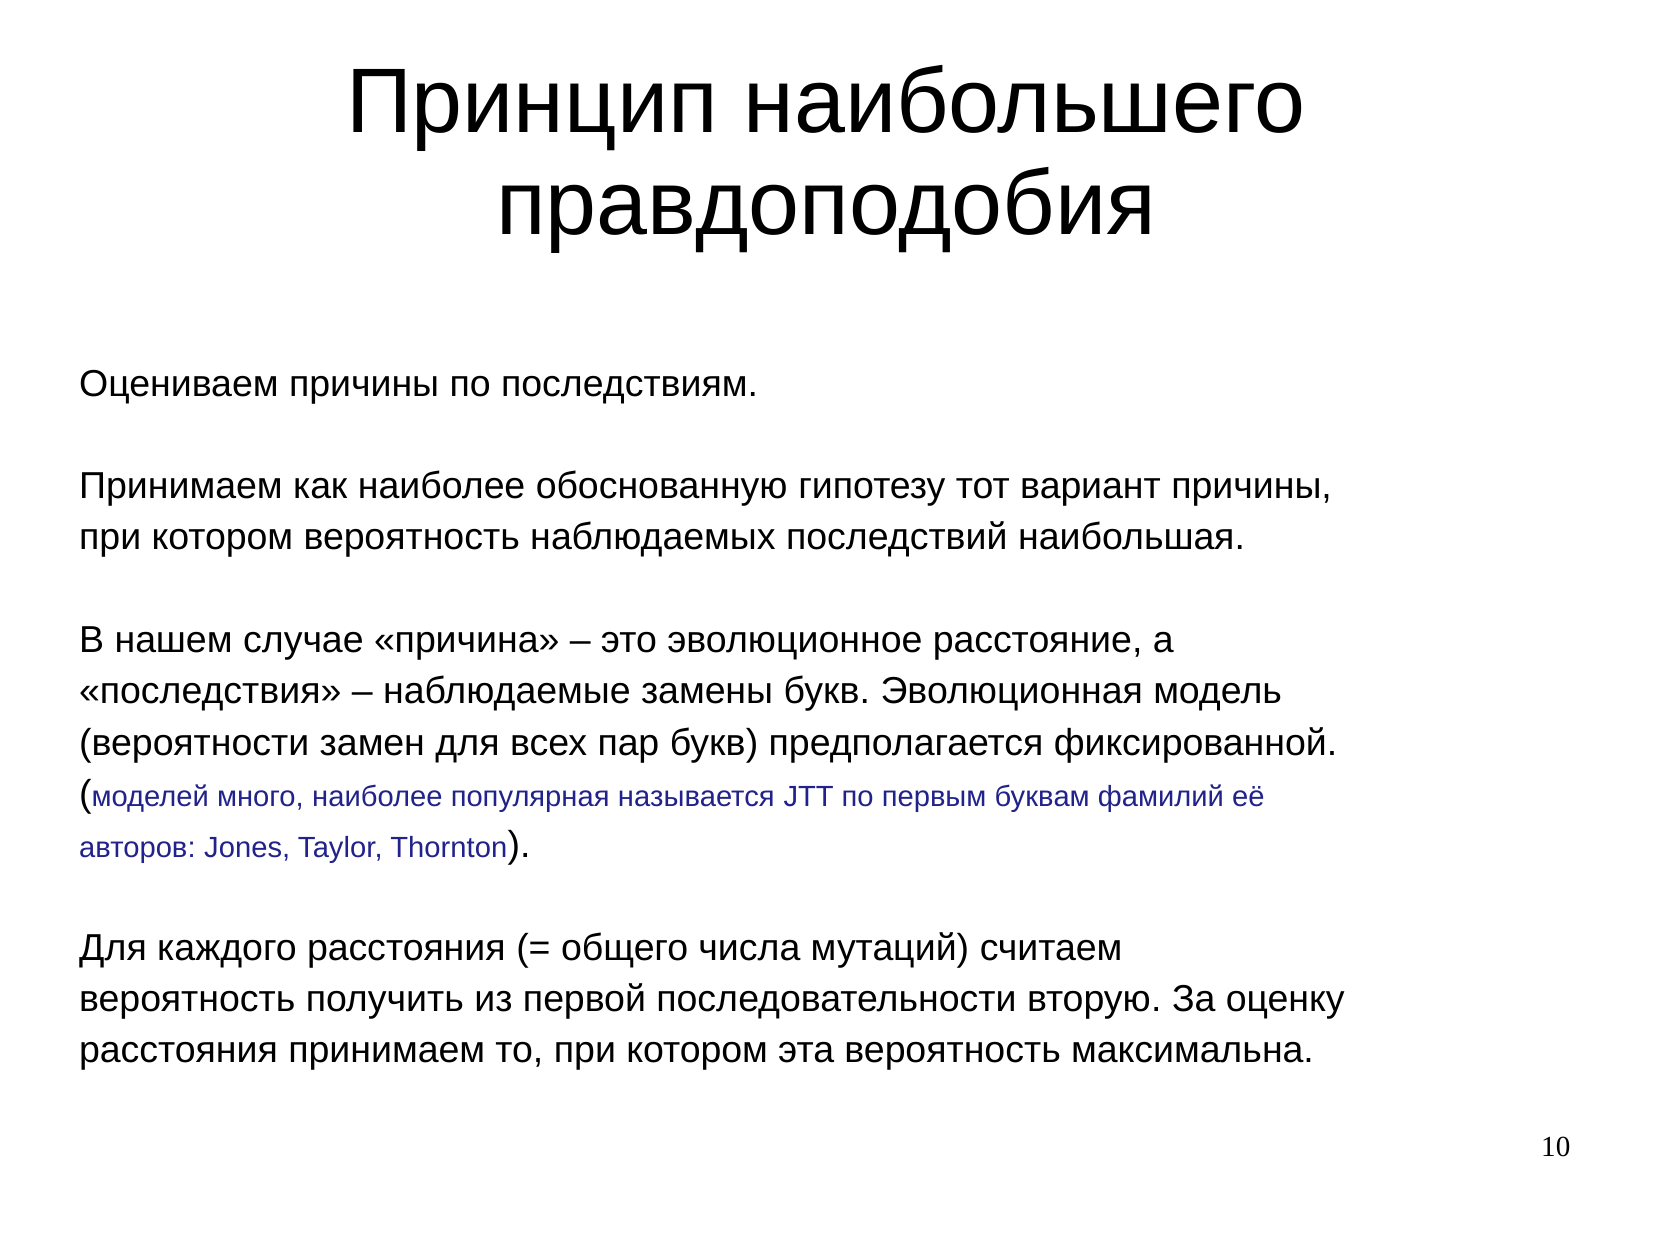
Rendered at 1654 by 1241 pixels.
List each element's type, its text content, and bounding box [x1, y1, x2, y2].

slide_number 10 [1185, 1129, 1571, 1216]
title Принцип наибольшего правдоподобия [82, 49, 1571, 257]
text_box Оцениваем причины по последствиям. Принимаем как наиболее обоснованную гипотезу тот вариант причины, при котором вероятность наблюдаемых последствий наибольшая. В нашем случае «причина» – это эволюционное расстояние, а «последствия» – наблюдаемые замены букв. Эволюционная модель (вероятности замен для всех пар букв) предполагается фиксированной. (моделей много, наиболее популярная называется JTT по первым буквам фамилий её авторов: Jones, Taylor, Thornton). Для каждого расстояния (= общего числа мутаций) считаем вероятность получить из первой последовательности вторую. За оценку расстояния принимаем то, при котором эта вероятность максимальна. [64, 345, 1365, 1078]
